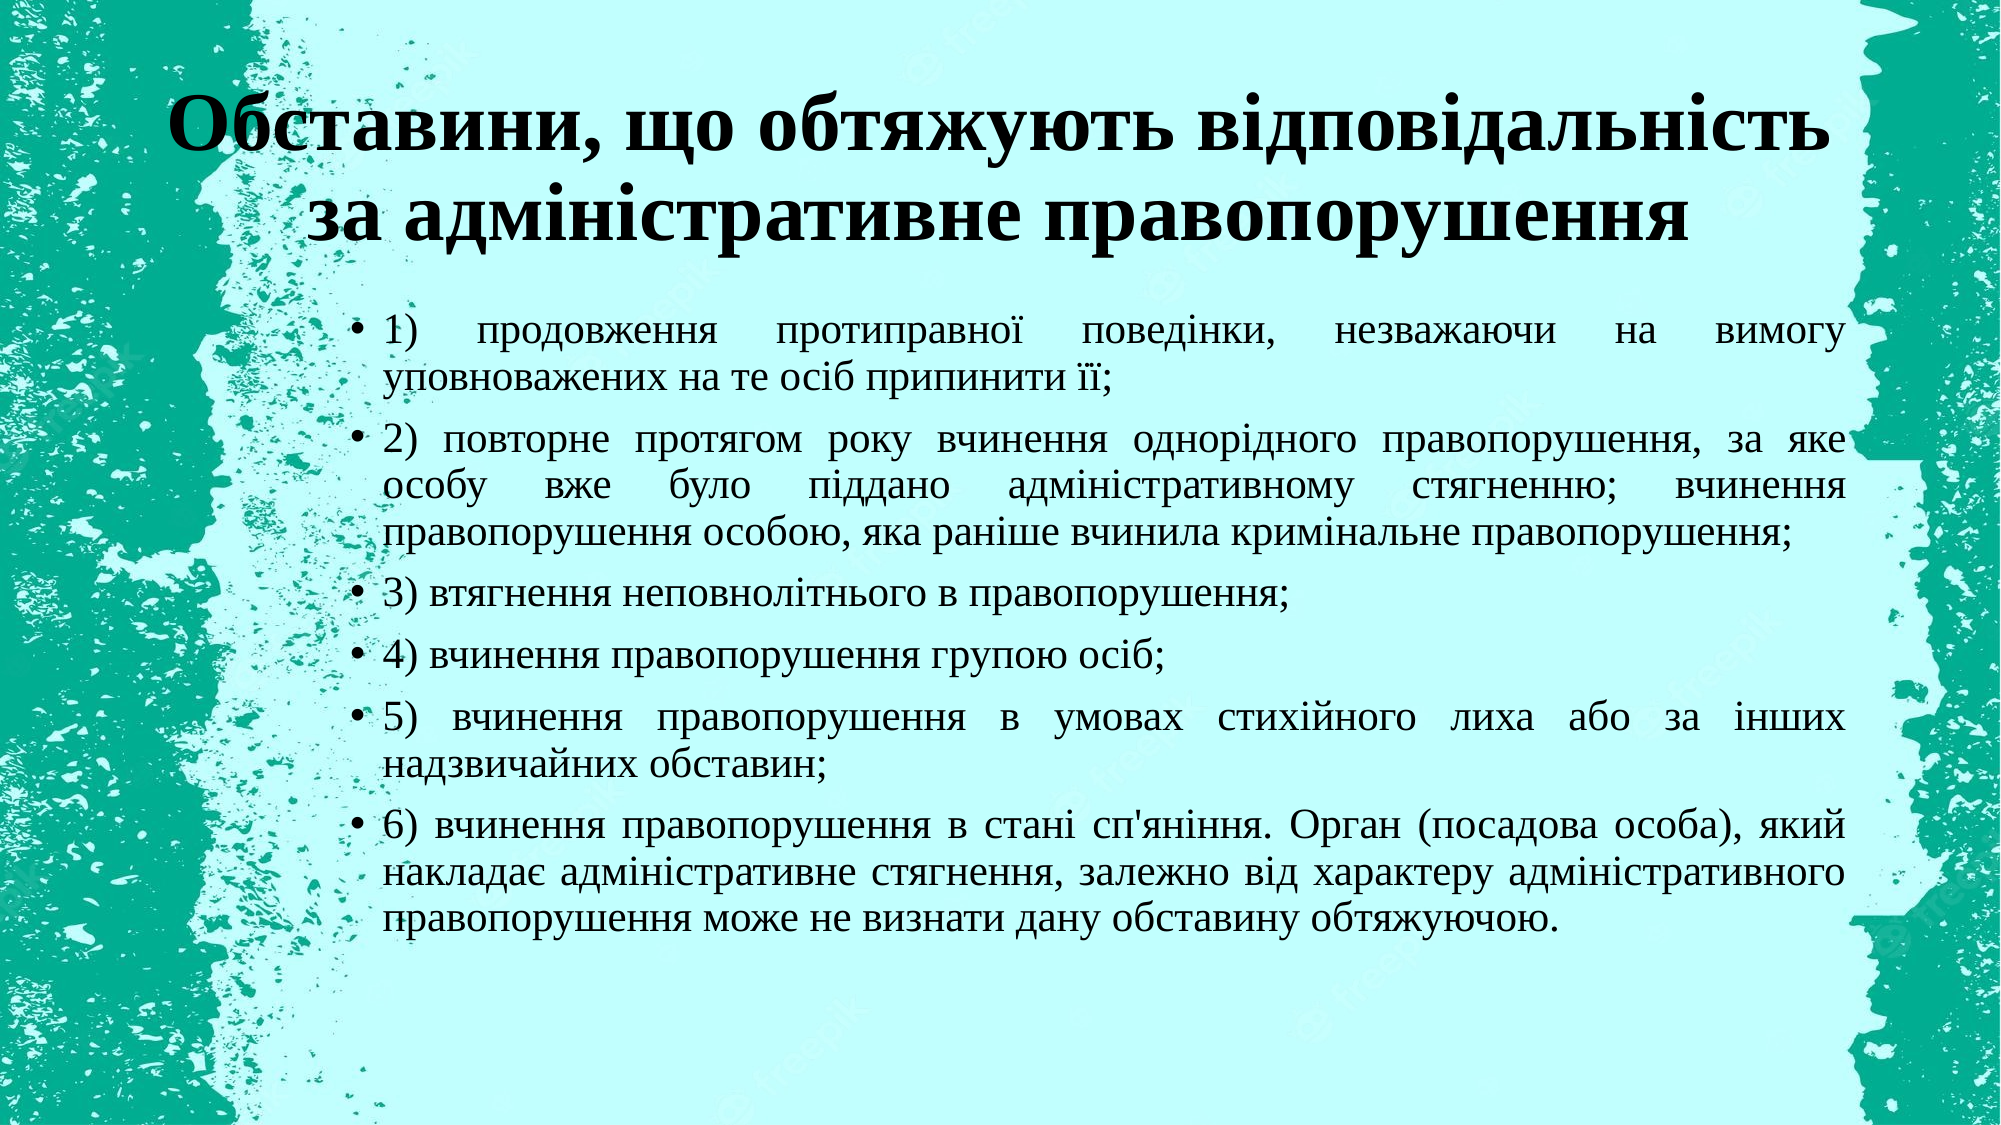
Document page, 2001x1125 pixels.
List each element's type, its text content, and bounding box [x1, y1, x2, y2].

picture [0, 0, 2001, 1125]
title Обставини, що обтяжують відповідальність за адміністративне правопорушення [137, 59, 1863, 278]
list 1) продовження протиправної поведінки, незважаючи на вимогу уповноважених на те осіб припинити її; 2) повторне протягом року вчинення однорідного правопорушення, за яке особу вже було піддано адміністративному стягненню; вчинення правопорушення особою, яка раніше вчинила кримінальне правопорушення; 3) втягнення неповнолітнього в правопорушення; 4) вчинення правопорушення групою осіб; 5) вчинення правопорушення в умовах стихійного лиха або за інших надзвичайних обставин; 6) вчинення правопорушення в стані сп'яніння. Орган (посадова особа), який накладає адміністративне стягнення, залежно від характеру адміністративного правопорушення може не визнати дану обставину обтяжуючою. [335, 299, 1863, 1014]
